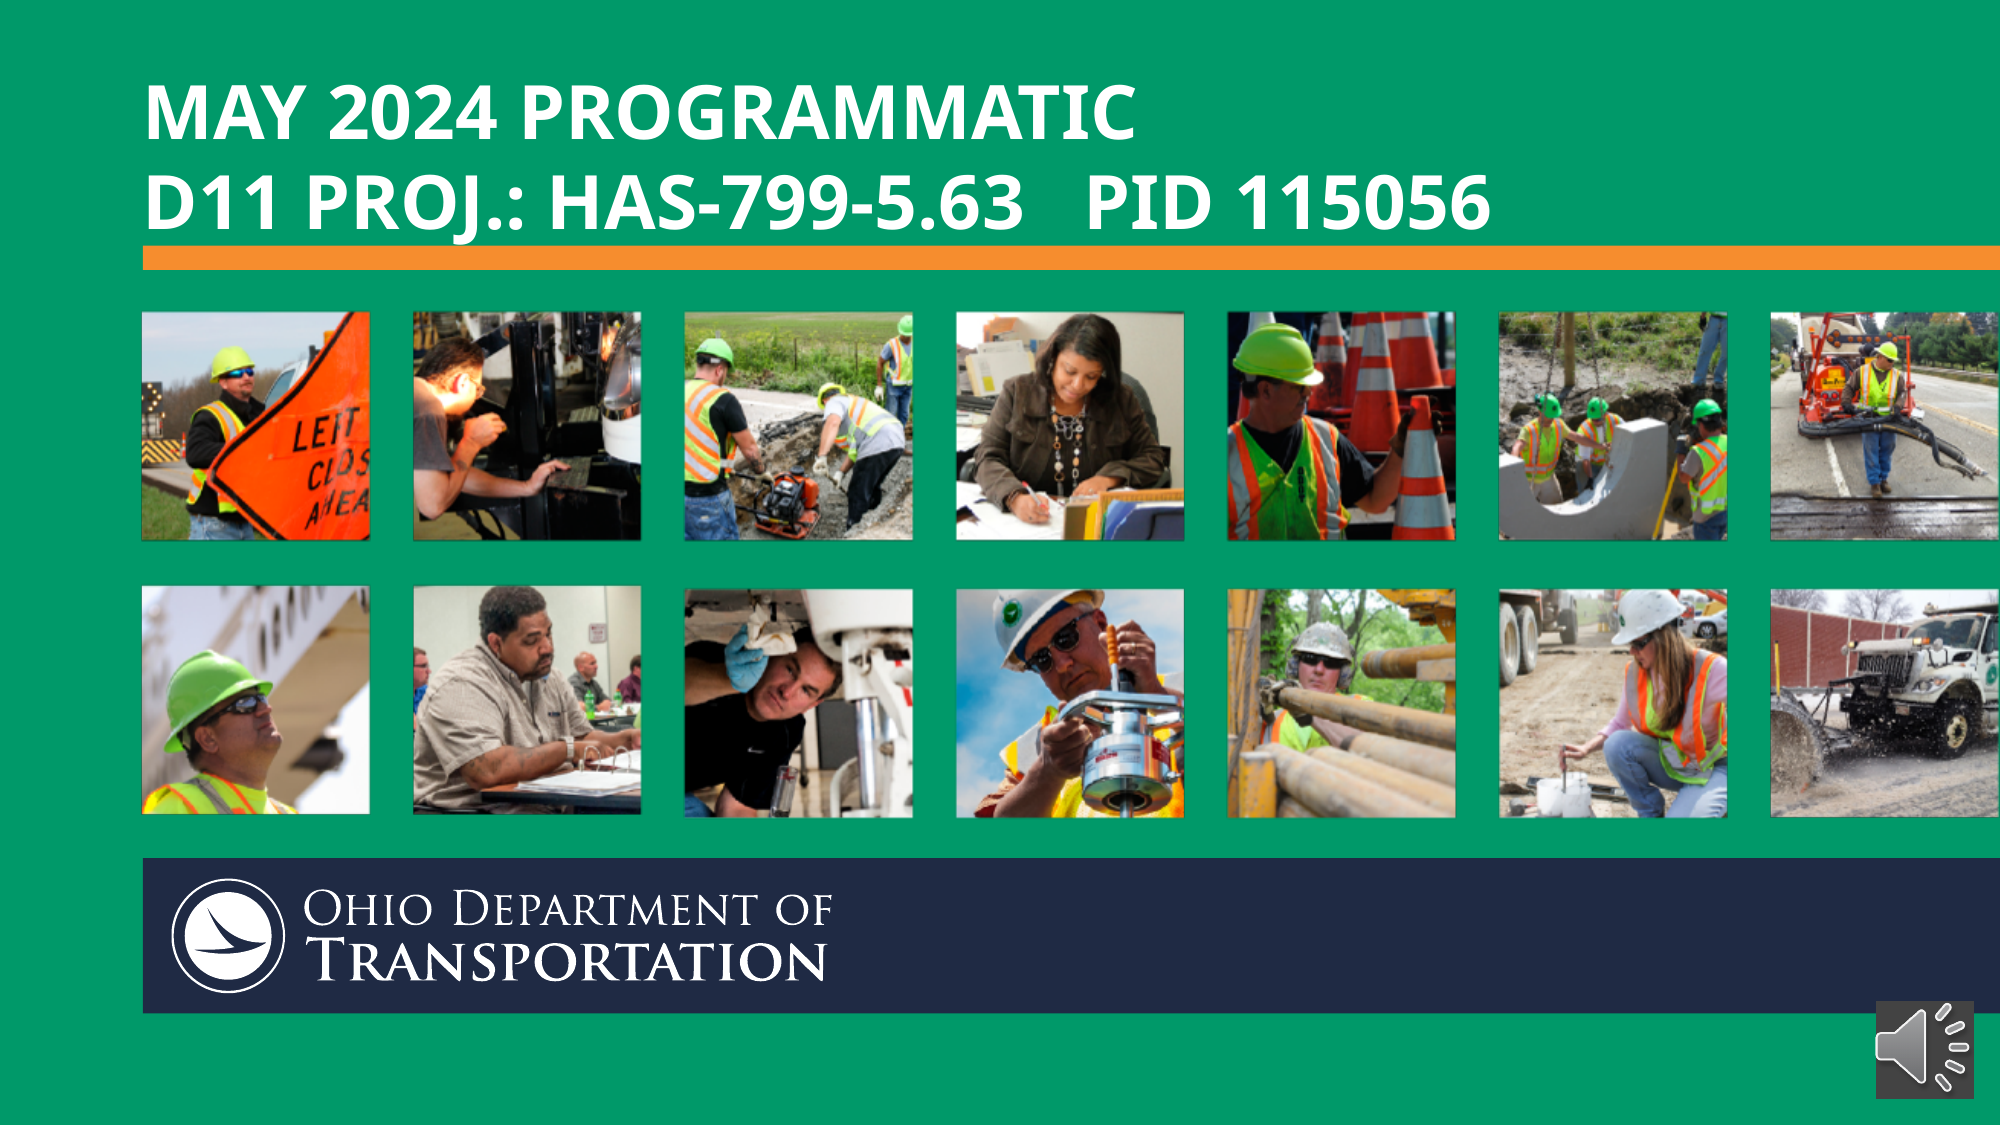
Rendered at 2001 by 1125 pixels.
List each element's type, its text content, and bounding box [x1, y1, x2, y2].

picture [1874, 999, 1976, 1101]
picture [99, 270, 2001, 856]
title May 2024 Programmatic D11 Proj.: HAS-799-5.63 pid 115056 [142, 79, 2000, 230]
